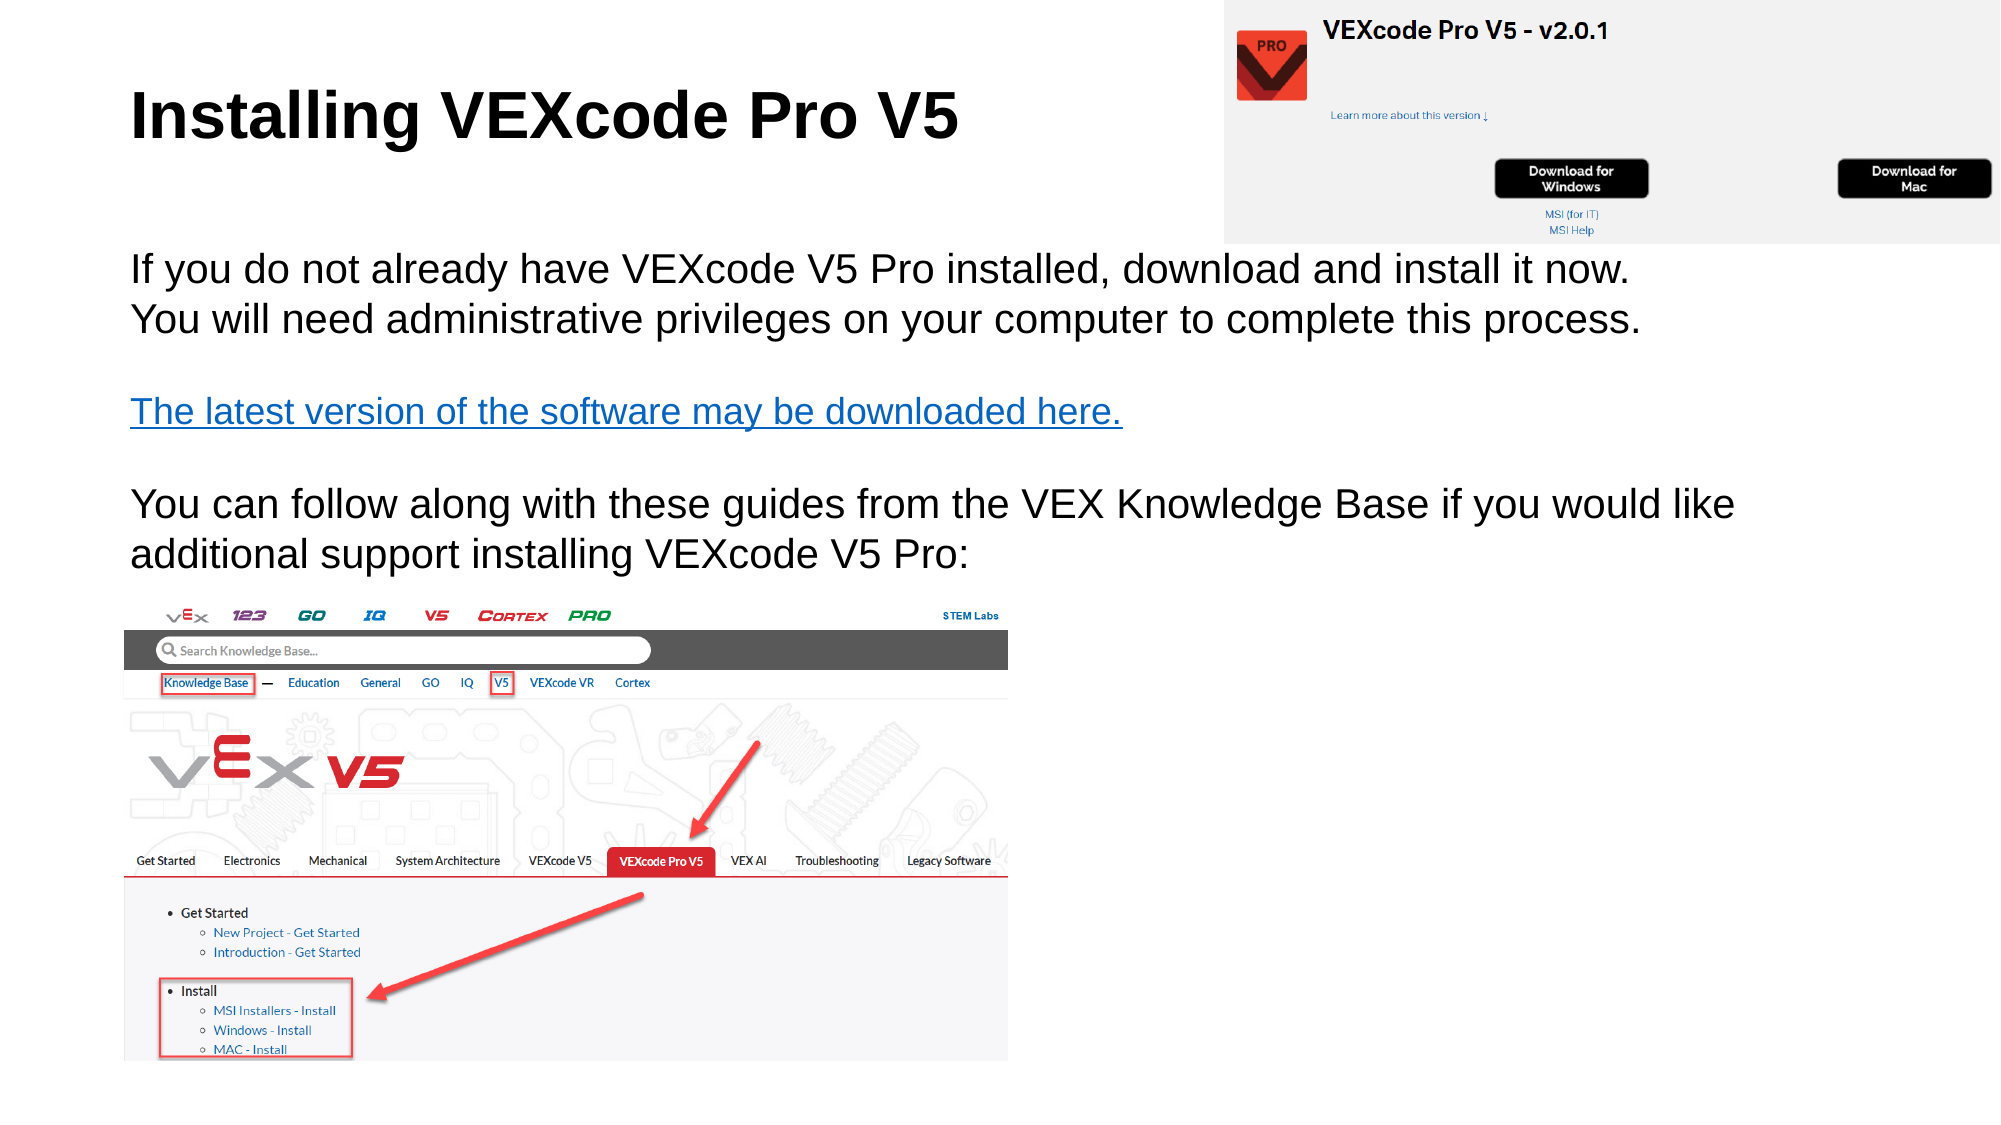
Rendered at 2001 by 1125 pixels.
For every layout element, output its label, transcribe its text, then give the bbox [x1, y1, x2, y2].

picture [1224, 0, 2000, 244]
text_box Installing VEXcode Pro V5 If you do not already have VEXcode V5 Pro installed, download and install it now. You will need administrative privileges on your computer to complete this process. The latest version of the software may be downloaded here. You can follow along with these guides from the VEX Knowledge Base if you would like additional support installing VEXcode V5 Pro: [115, 64, 1864, 675]
picture [115, 605, 1008, 1061]
